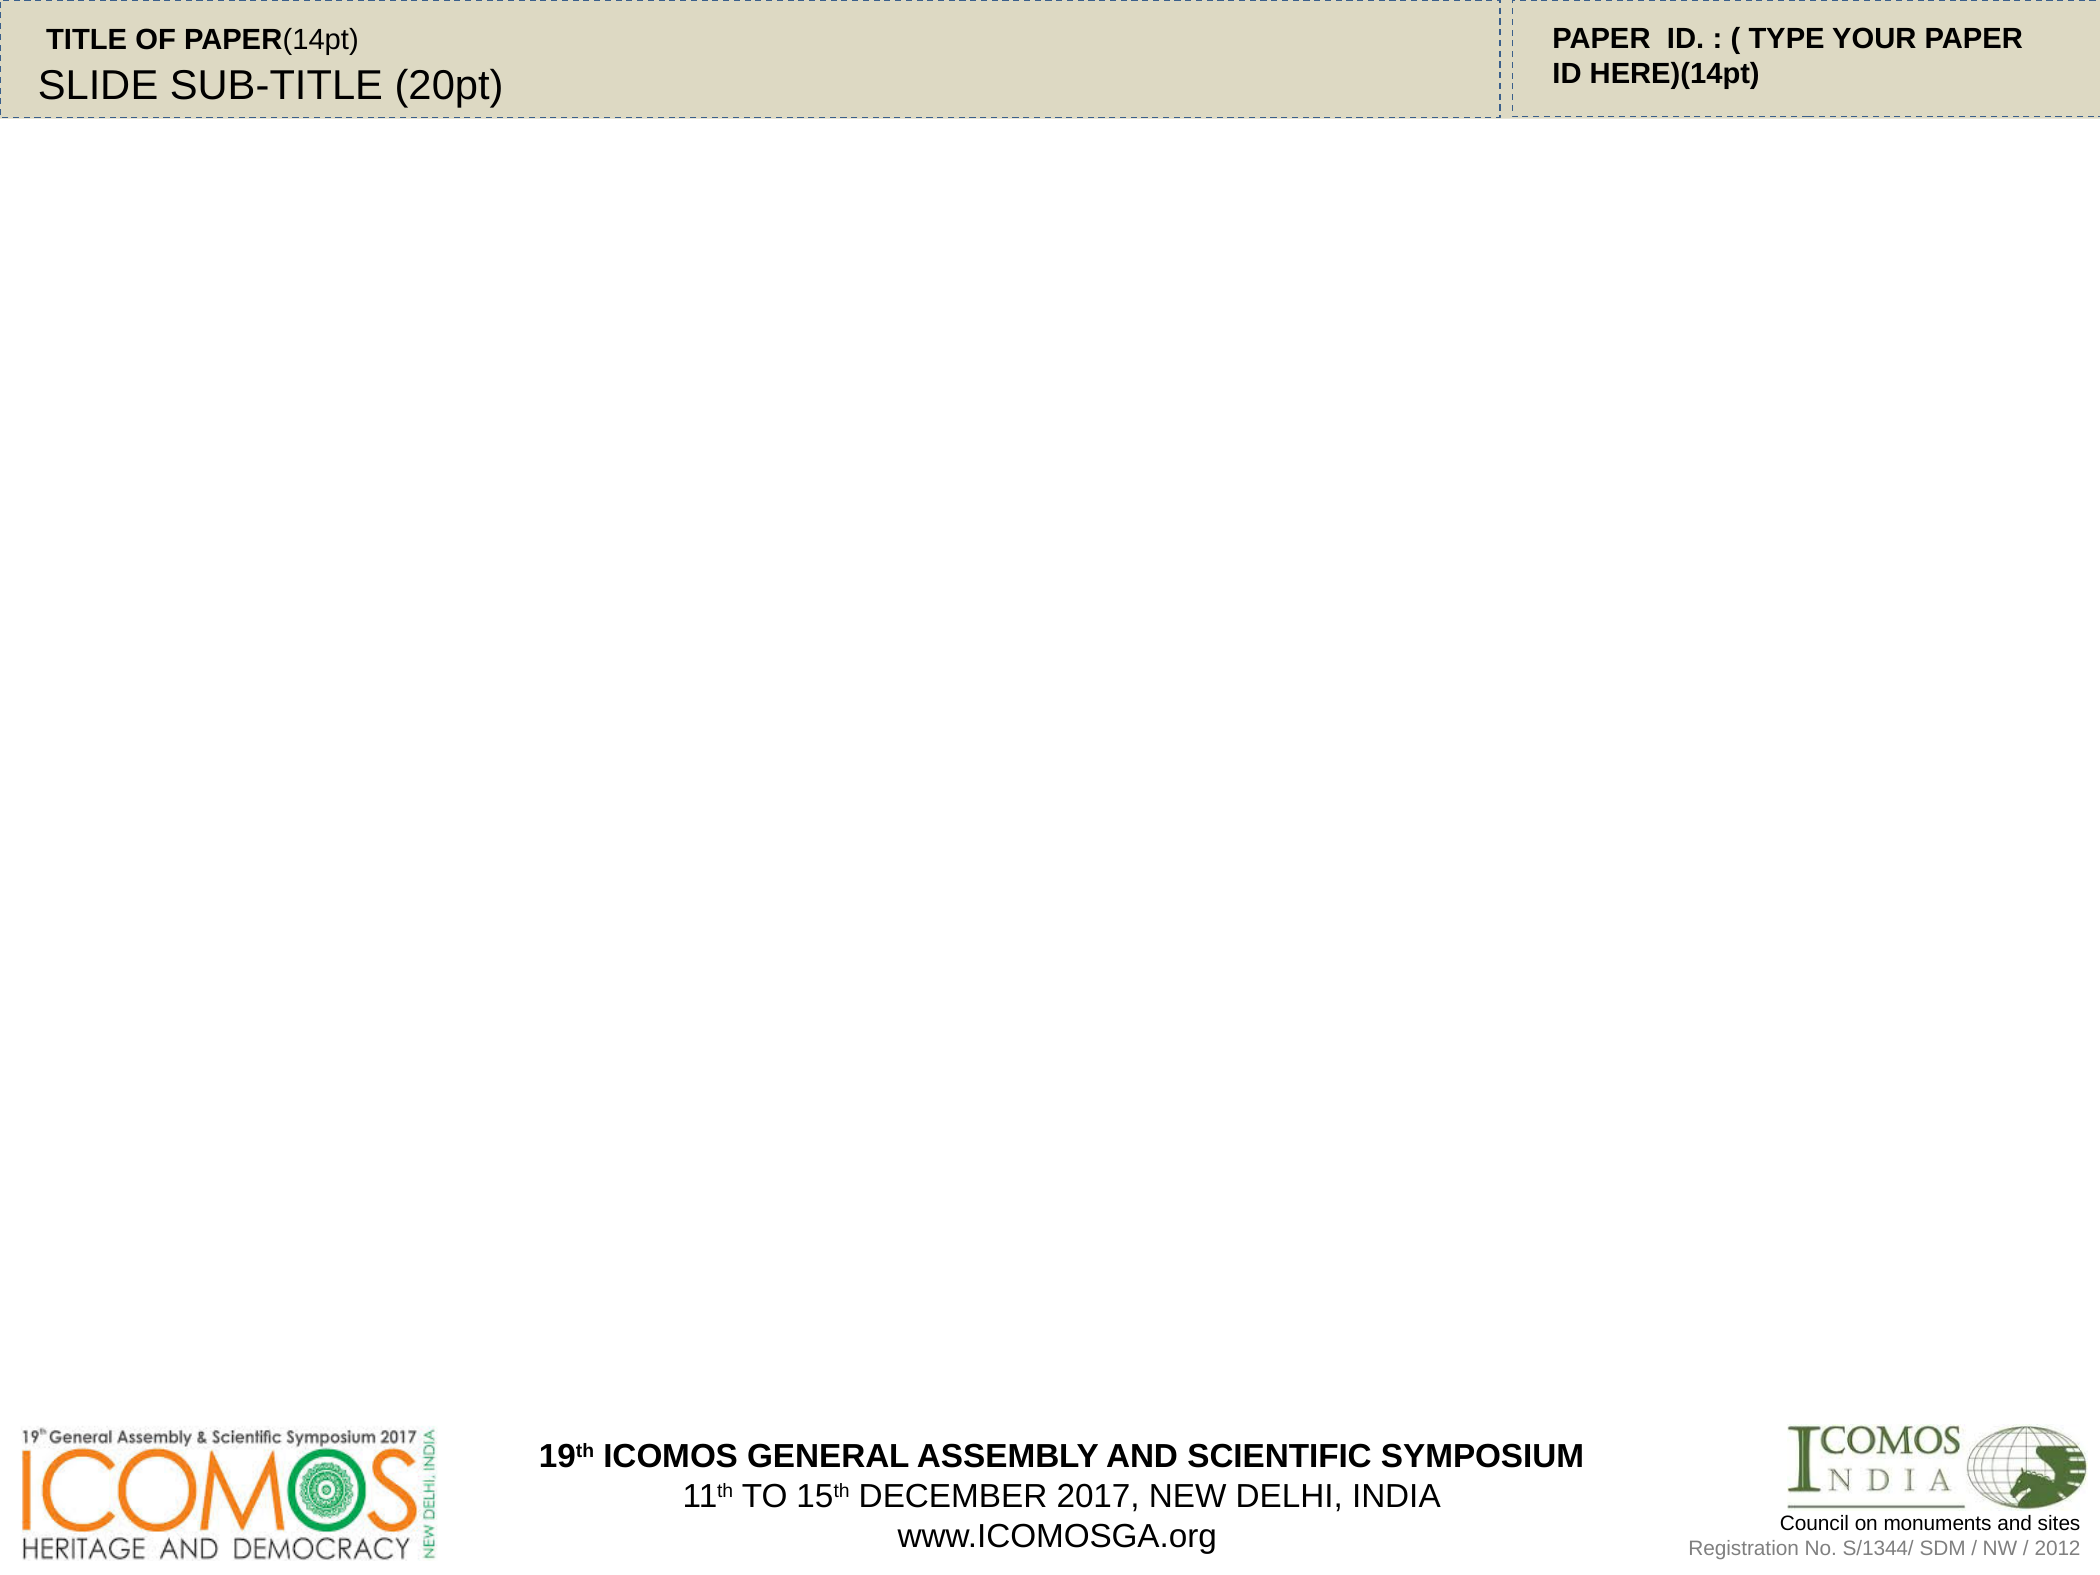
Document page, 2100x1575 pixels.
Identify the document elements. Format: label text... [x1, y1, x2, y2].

text_box [0, 0, 1502, 120]
text_box [1510, 0, 2100, 119]
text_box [24, 13, 1388, 116]
text_box PAPER ID. : ( TYPE YOUR PAPER ID HERE)(14pt) [1537, 12, 2063, 97]
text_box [12, 1424, 2094, 1567]
text_box [1386, 0, 2100, 121]
